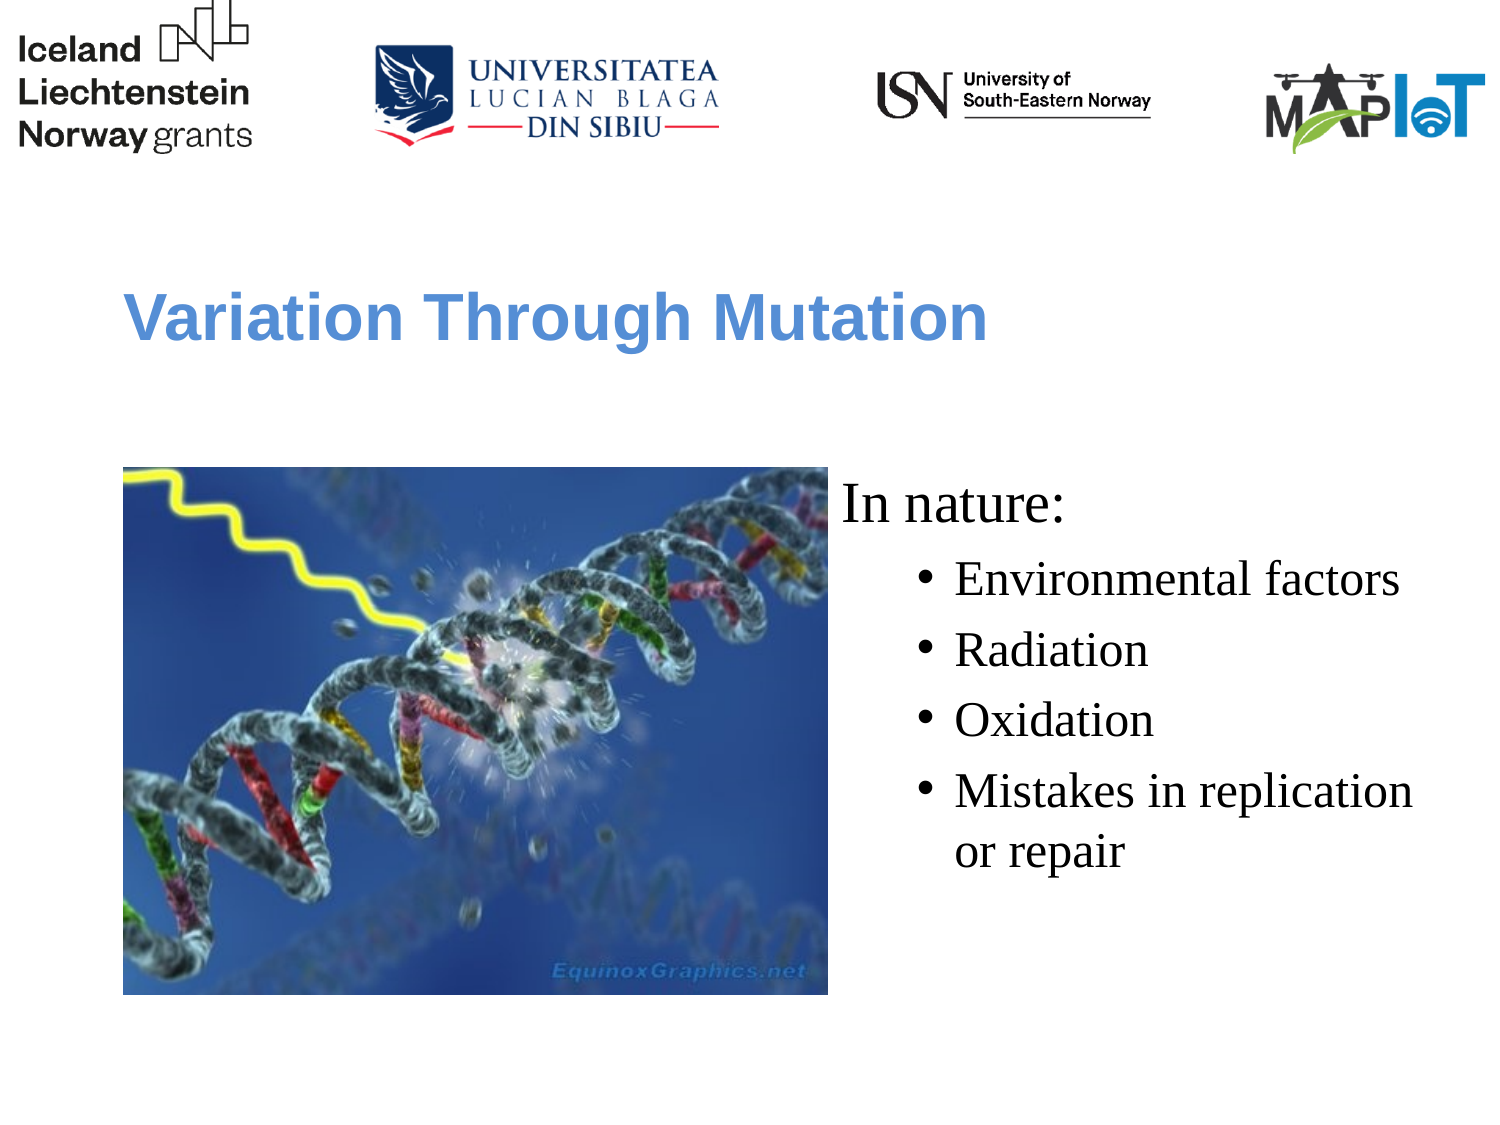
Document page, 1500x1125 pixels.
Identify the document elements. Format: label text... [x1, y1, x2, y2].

title Variation Through Mutation [123, 246, 1399, 392]
picture [123, 467, 828, 995]
list In nature: Environmental factors Radiation Oxidation Mistakes in replication or repair [827, 465, 1500, 928]
picture [0, 0, 1500, 154]
